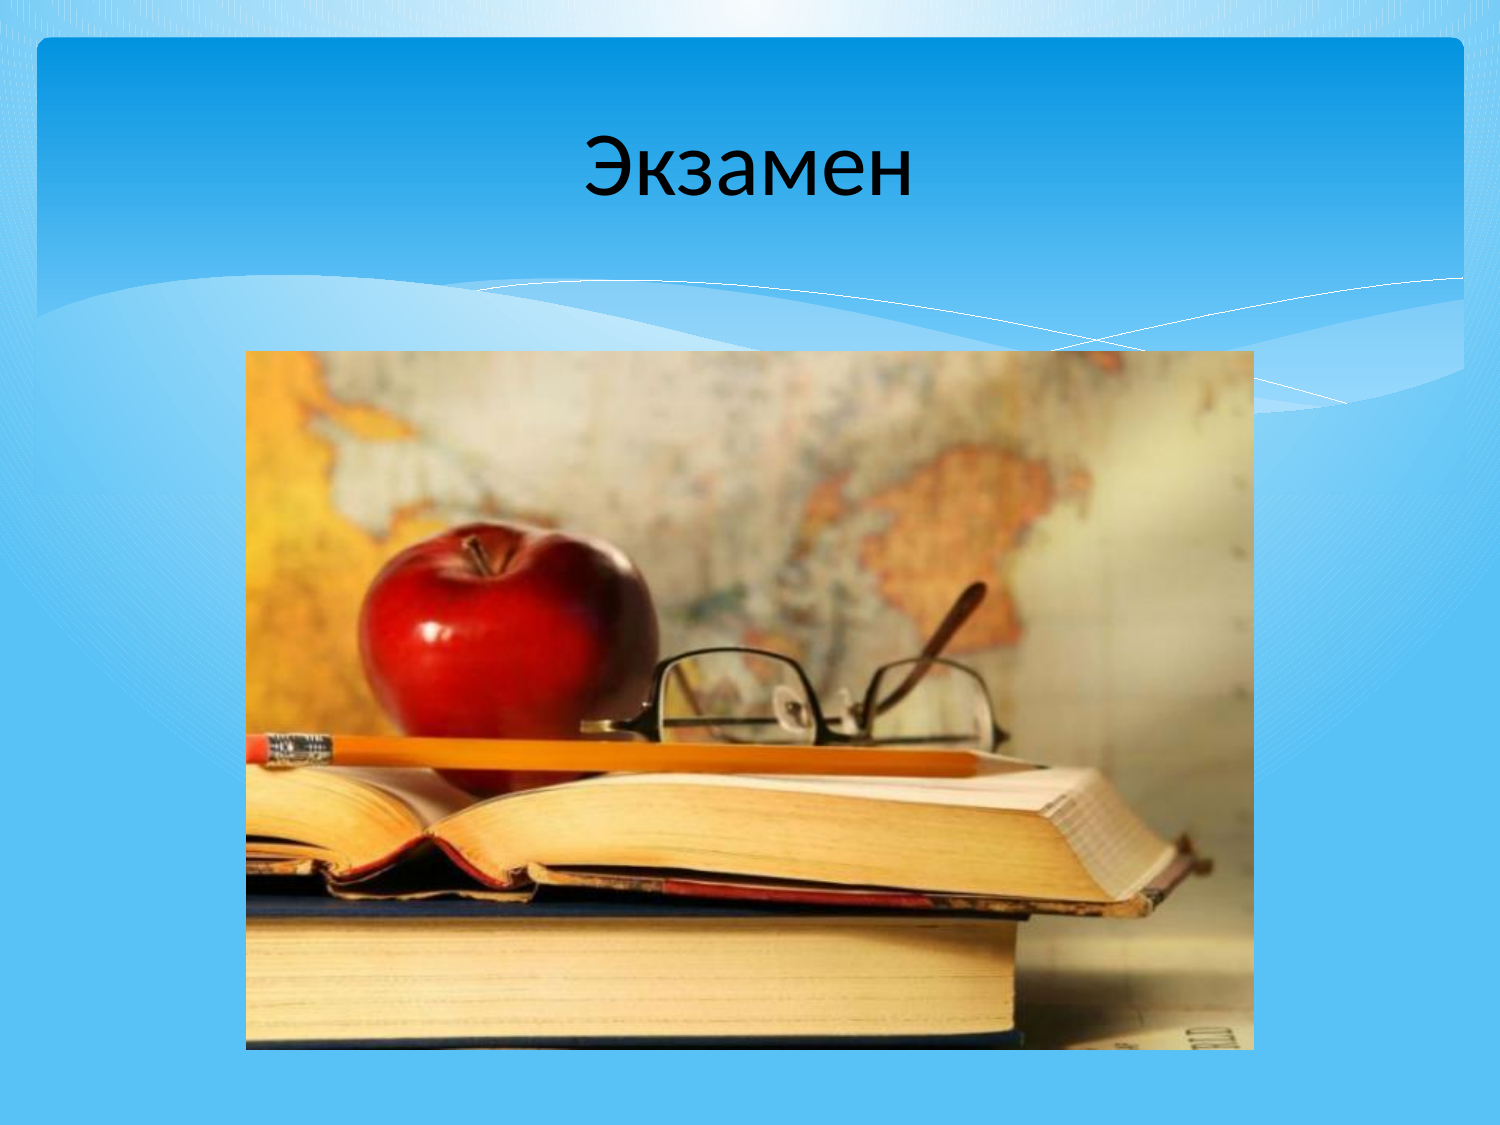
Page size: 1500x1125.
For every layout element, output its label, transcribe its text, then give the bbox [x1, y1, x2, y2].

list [245, 351, 1255, 1050]
title Экзамен [75, 55, 1425, 261]
